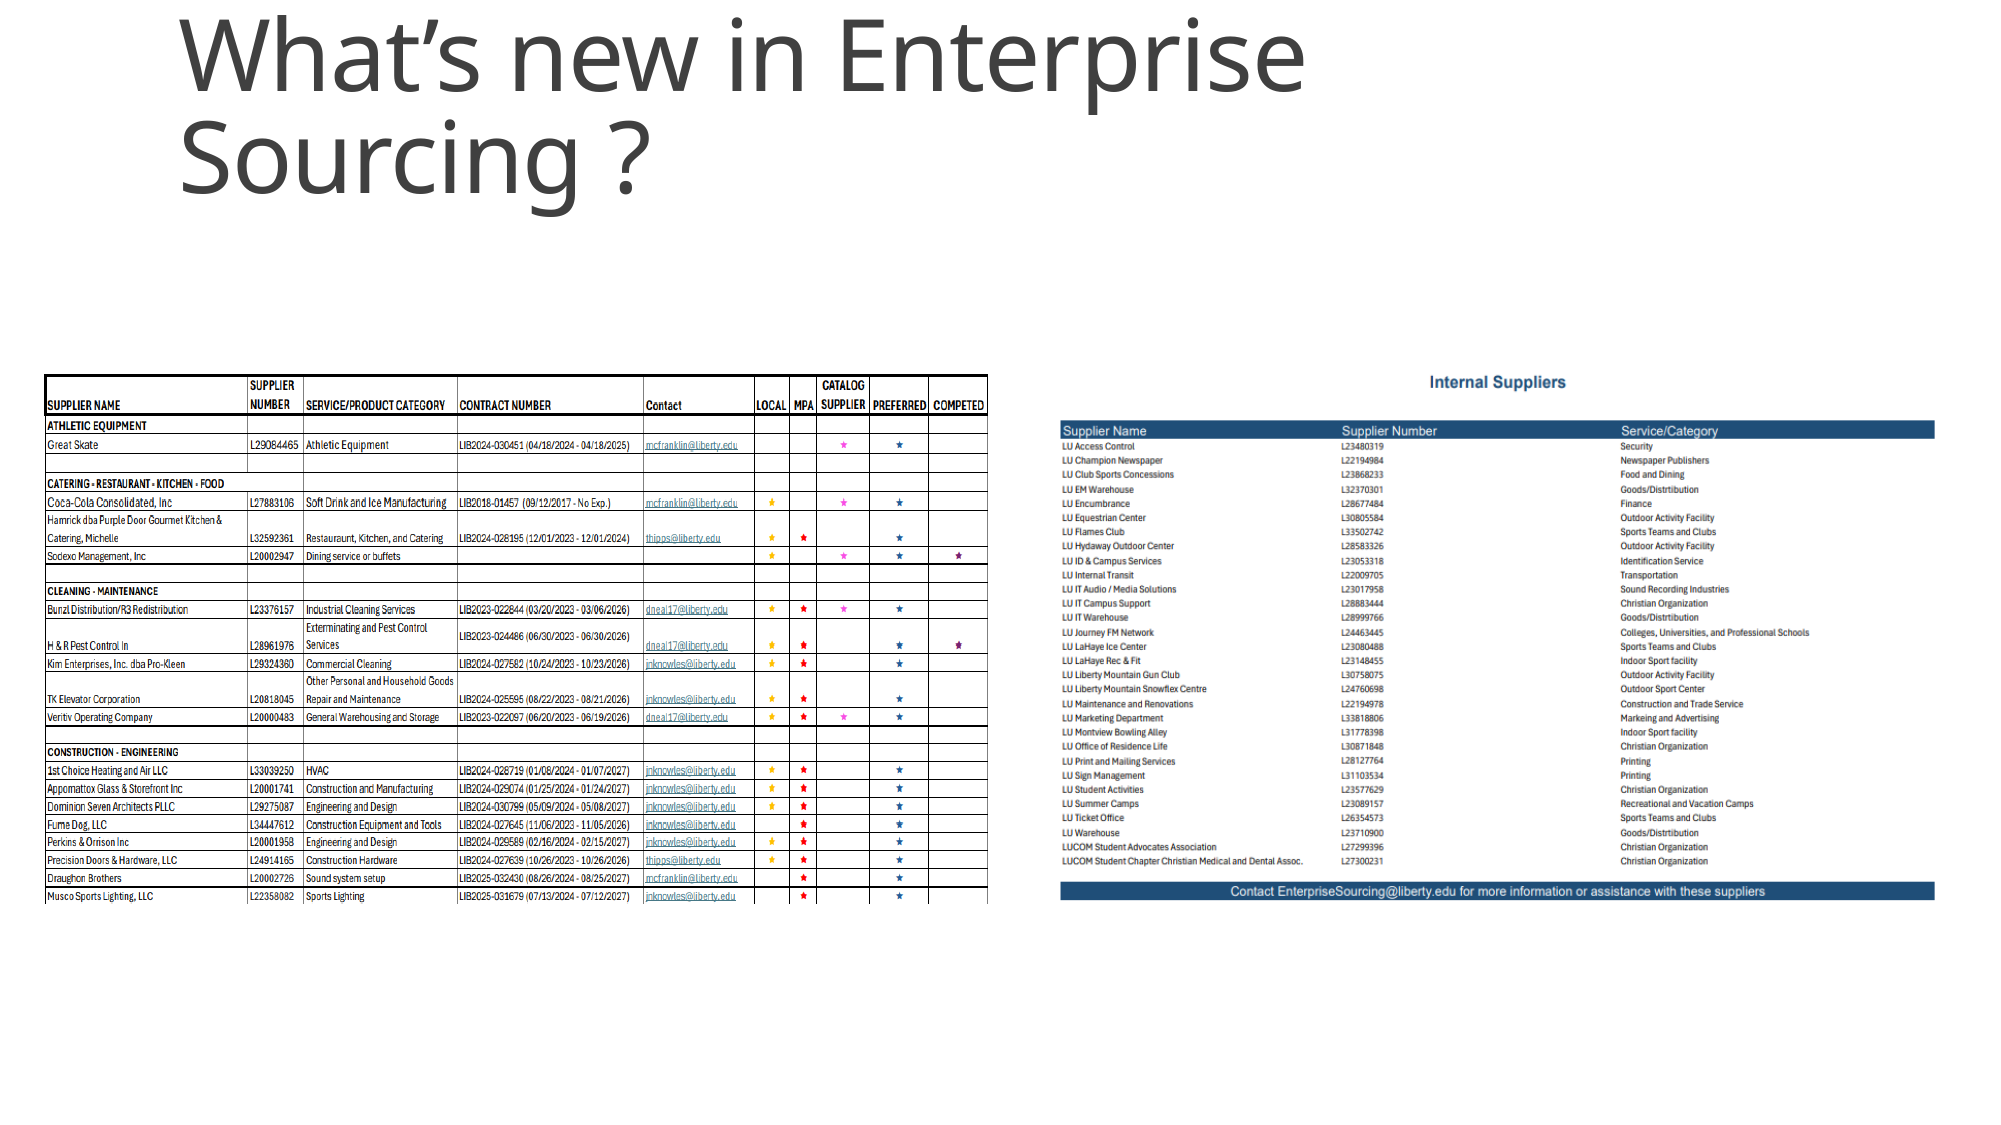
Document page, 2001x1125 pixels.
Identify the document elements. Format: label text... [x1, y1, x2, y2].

picture [1043, 350, 1946, 925]
title What’s new in Enterprise Sourcing ? [163, 0, 1813, 222]
picture [42, 370, 989, 904]
